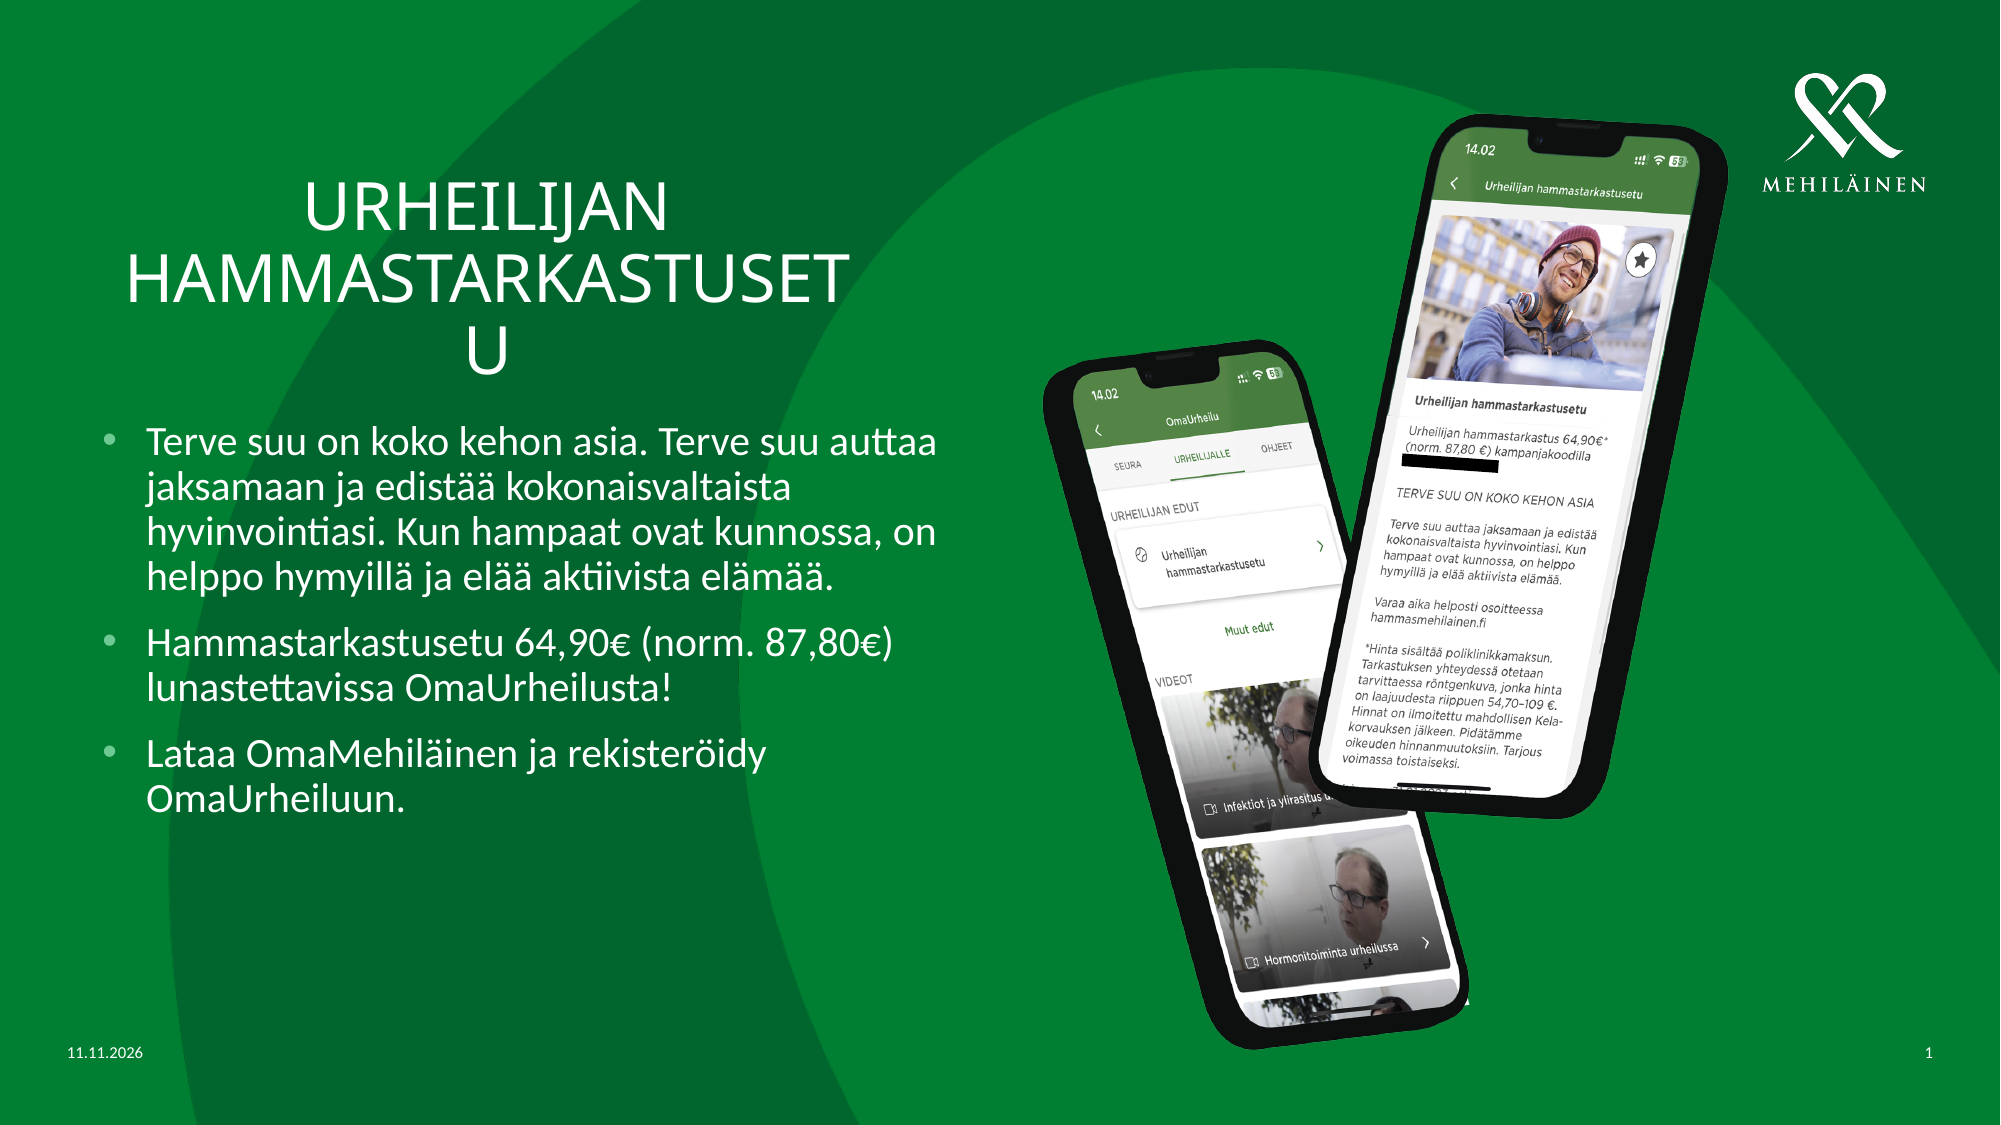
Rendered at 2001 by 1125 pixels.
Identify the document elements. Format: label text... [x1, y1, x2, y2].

title Urheilijan hammastarkastusetu [103, 199, 487, 364]
picture [0, 0, 2000, 1125]
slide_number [66, 1041, 315, 1077]
list Terve suu on koko kehon asia. Terve suu auttaa jaksamaan ja edistää kokonaisvaltaista hyvinvointiasi. Kun hampaat ovat kunnossa, on helppo hymyillä ja elää aktiivista elämää. Hammastarkastusetu 64,90€ (norm. 87,80€) lunastettavissa OmaUrheilusta! Lataa OmaMehiläinen ja rekisteröidy OmaUrheiluun. [102, 405, 487, 968]
